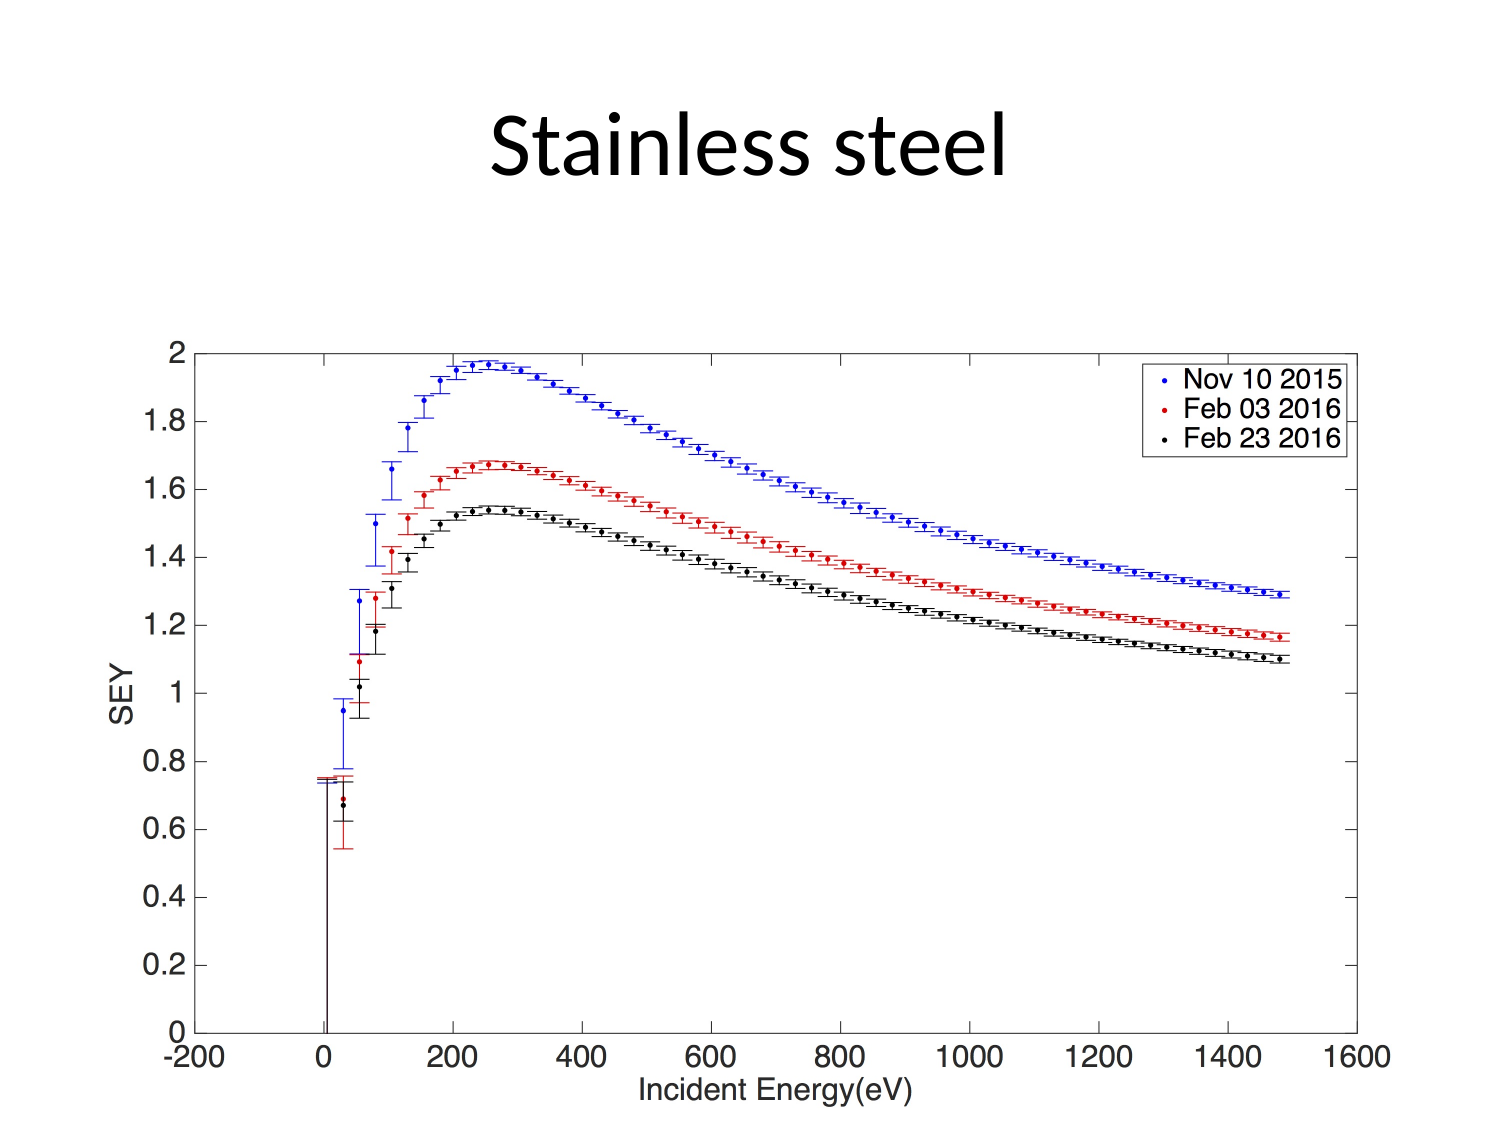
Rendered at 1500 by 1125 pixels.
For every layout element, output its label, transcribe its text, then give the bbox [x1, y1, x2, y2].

title Stainless steel [75, 45, 1425, 233]
picture [0, 291, 1500, 1125]
